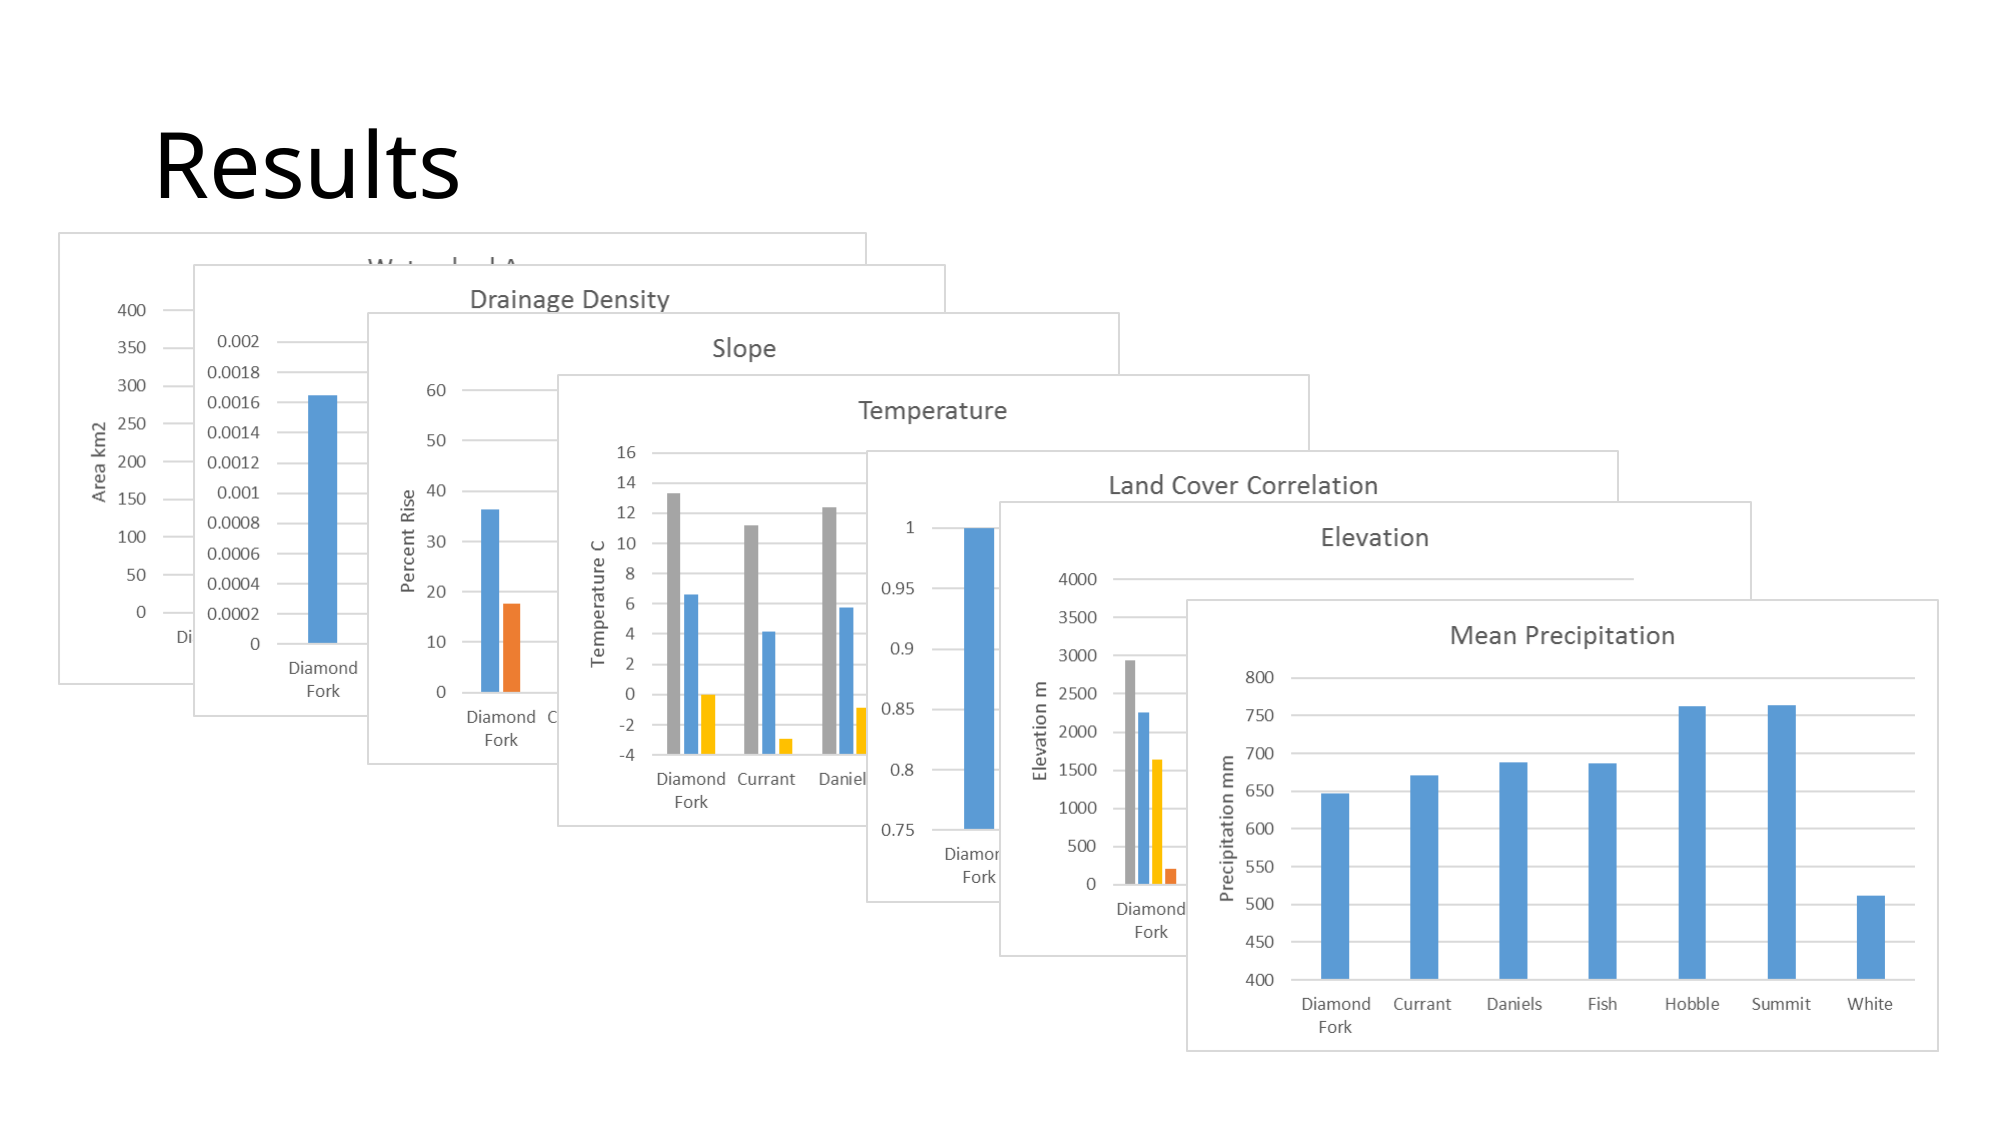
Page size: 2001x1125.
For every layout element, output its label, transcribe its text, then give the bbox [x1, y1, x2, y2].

picture [58, 232, 1939, 1052]
title Results [137, 59, 1863, 278]
